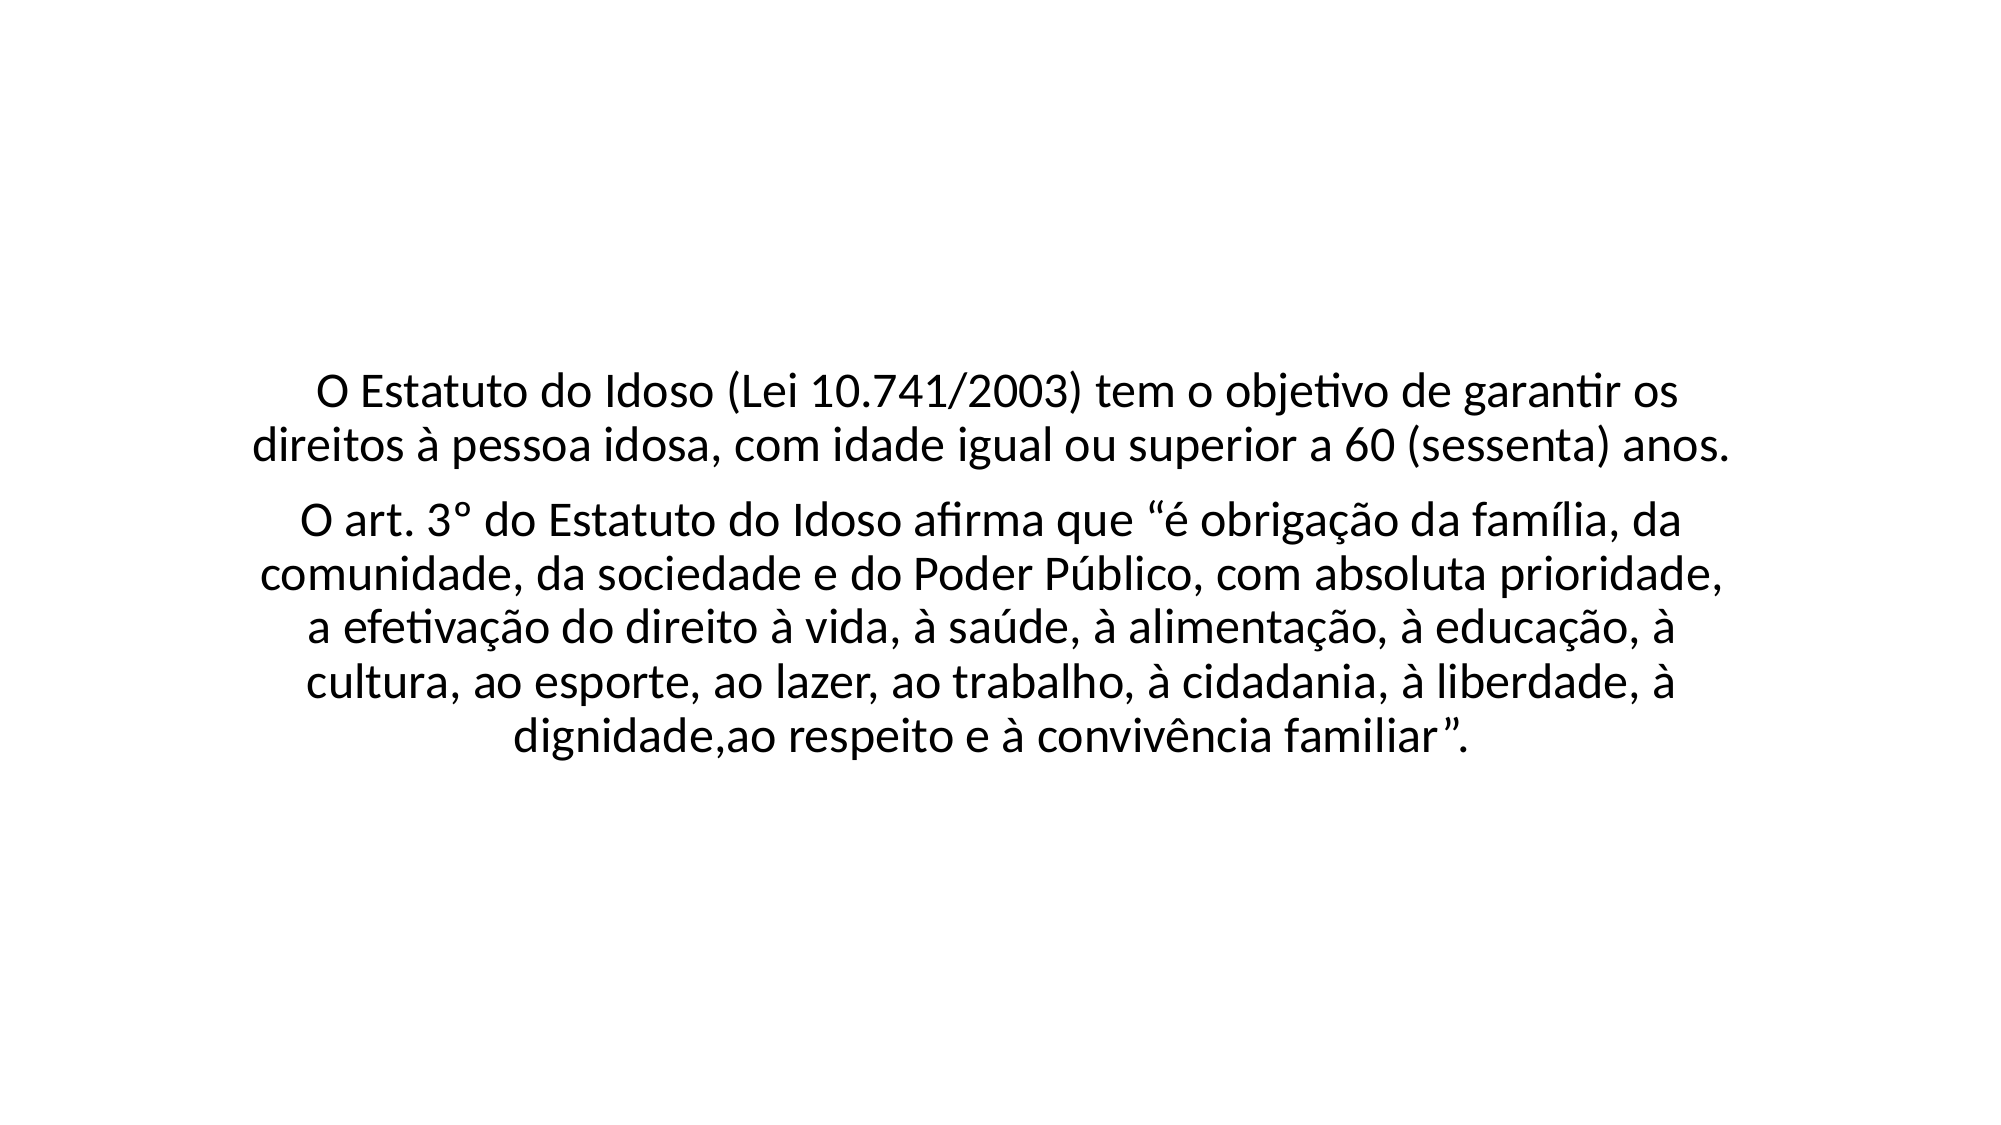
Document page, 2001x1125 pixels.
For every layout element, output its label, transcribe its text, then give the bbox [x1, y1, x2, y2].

subtitle O Estatuto do Idoso (Lei 10.741/2003) tem o objetivo de garantir os direitos à pessoa idosa, com idade igual ou superior a 60 (sessenta) anos. O art. 3º do Estatuto do Idoso afirma que “é obrigação da família, da comunidade, da sociedade e do Poder Público, com absoluta prioridade, a efetivação do direito à vida, à saúde, à alimentação, à educação, à cultura, ao esporte, ao lazer, ao trabalho, à cidadania, à liberdade, à dignidade,ao respeito e à convivência familiar”. [234, 356, 1750, 1086]
